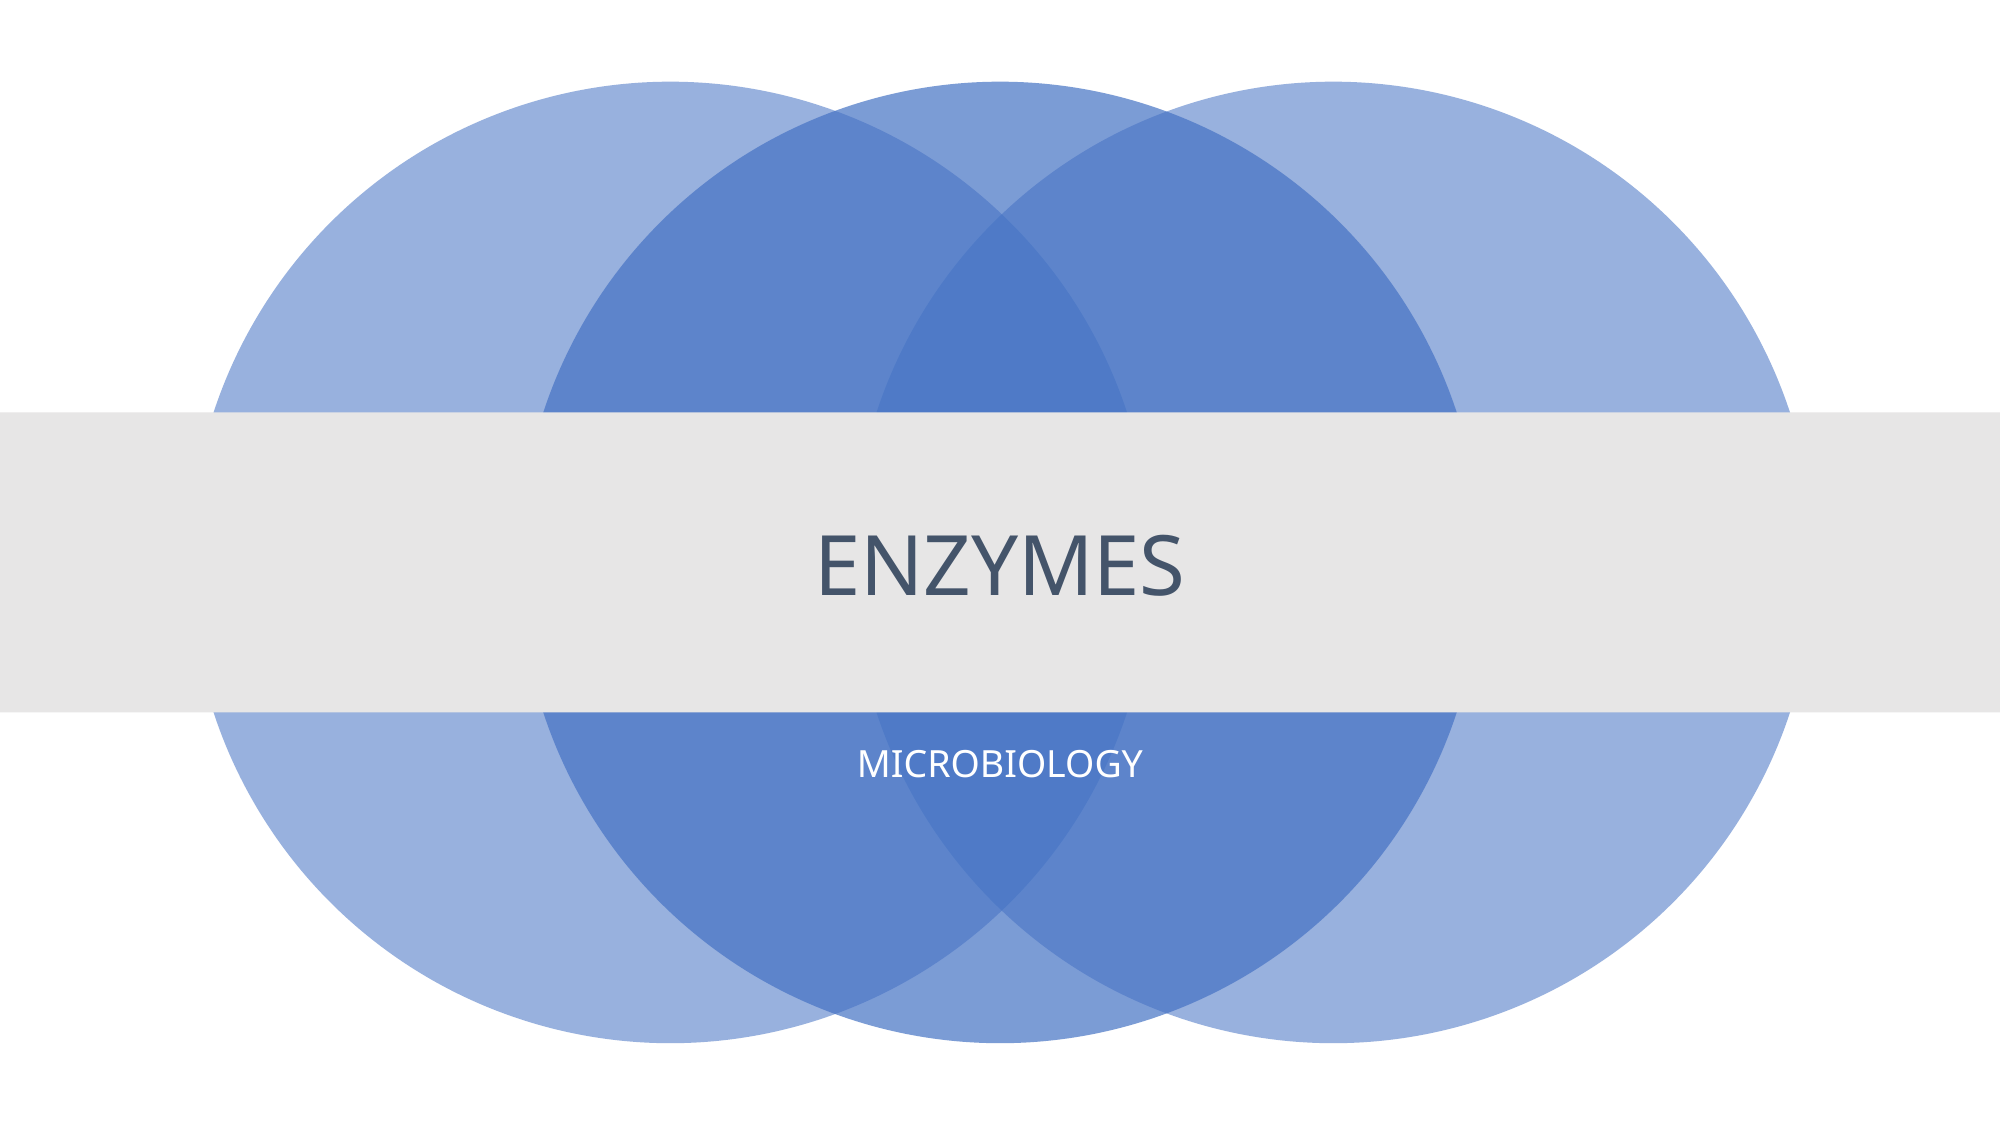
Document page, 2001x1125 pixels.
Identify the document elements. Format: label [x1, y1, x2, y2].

text_box [0, 411, 189, 713]
text_box [189, 81, 1814, 1044]
text_box [1814, 411, 2000, 713]
